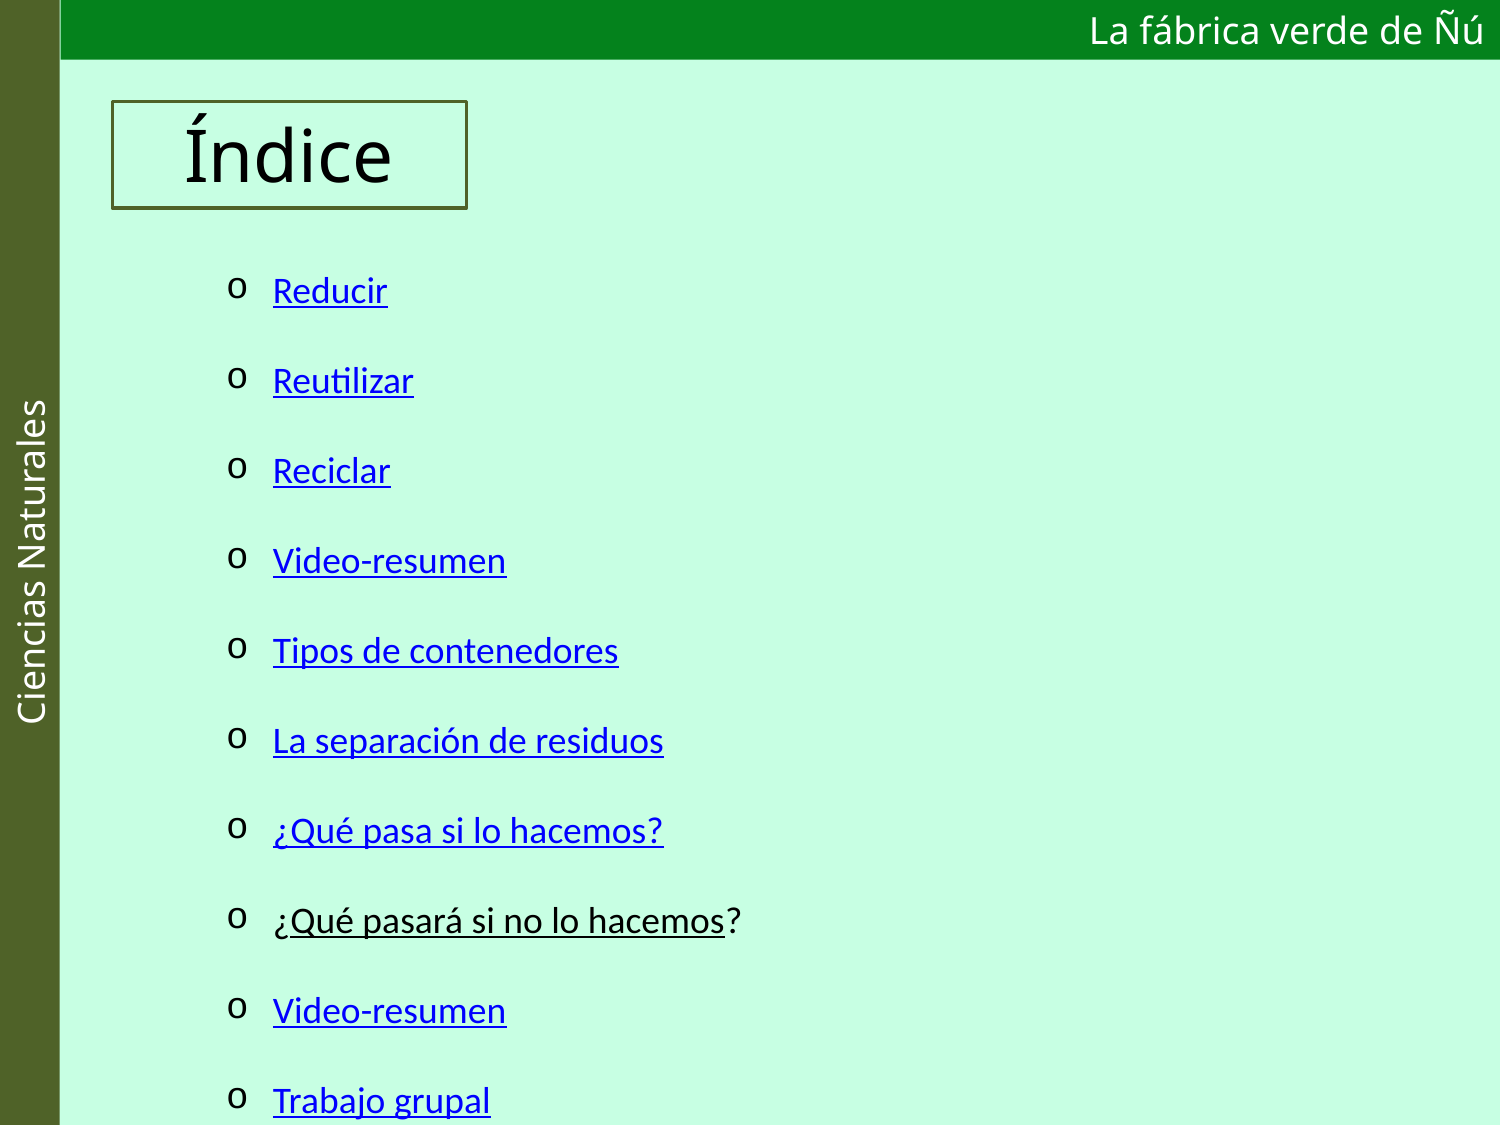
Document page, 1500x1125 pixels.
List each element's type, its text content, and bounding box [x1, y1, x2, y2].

text_box Reducir Reutilizar Reciclar Video-resumen Tipos de contenedores La separación de residuos ¿Qué pasa si lo hacemos? ¿Qué pasará si no lo hacemos? Video-resumen Trabajo grupal [211, 213, 1109, 1125]
text_box La fábrica verde de Ñú [60, 0, 1500, 60]
text_box Ciencias Naturales [0, 0, 60, 1125]
subtitle Índice [112, 101, 467, 209]
